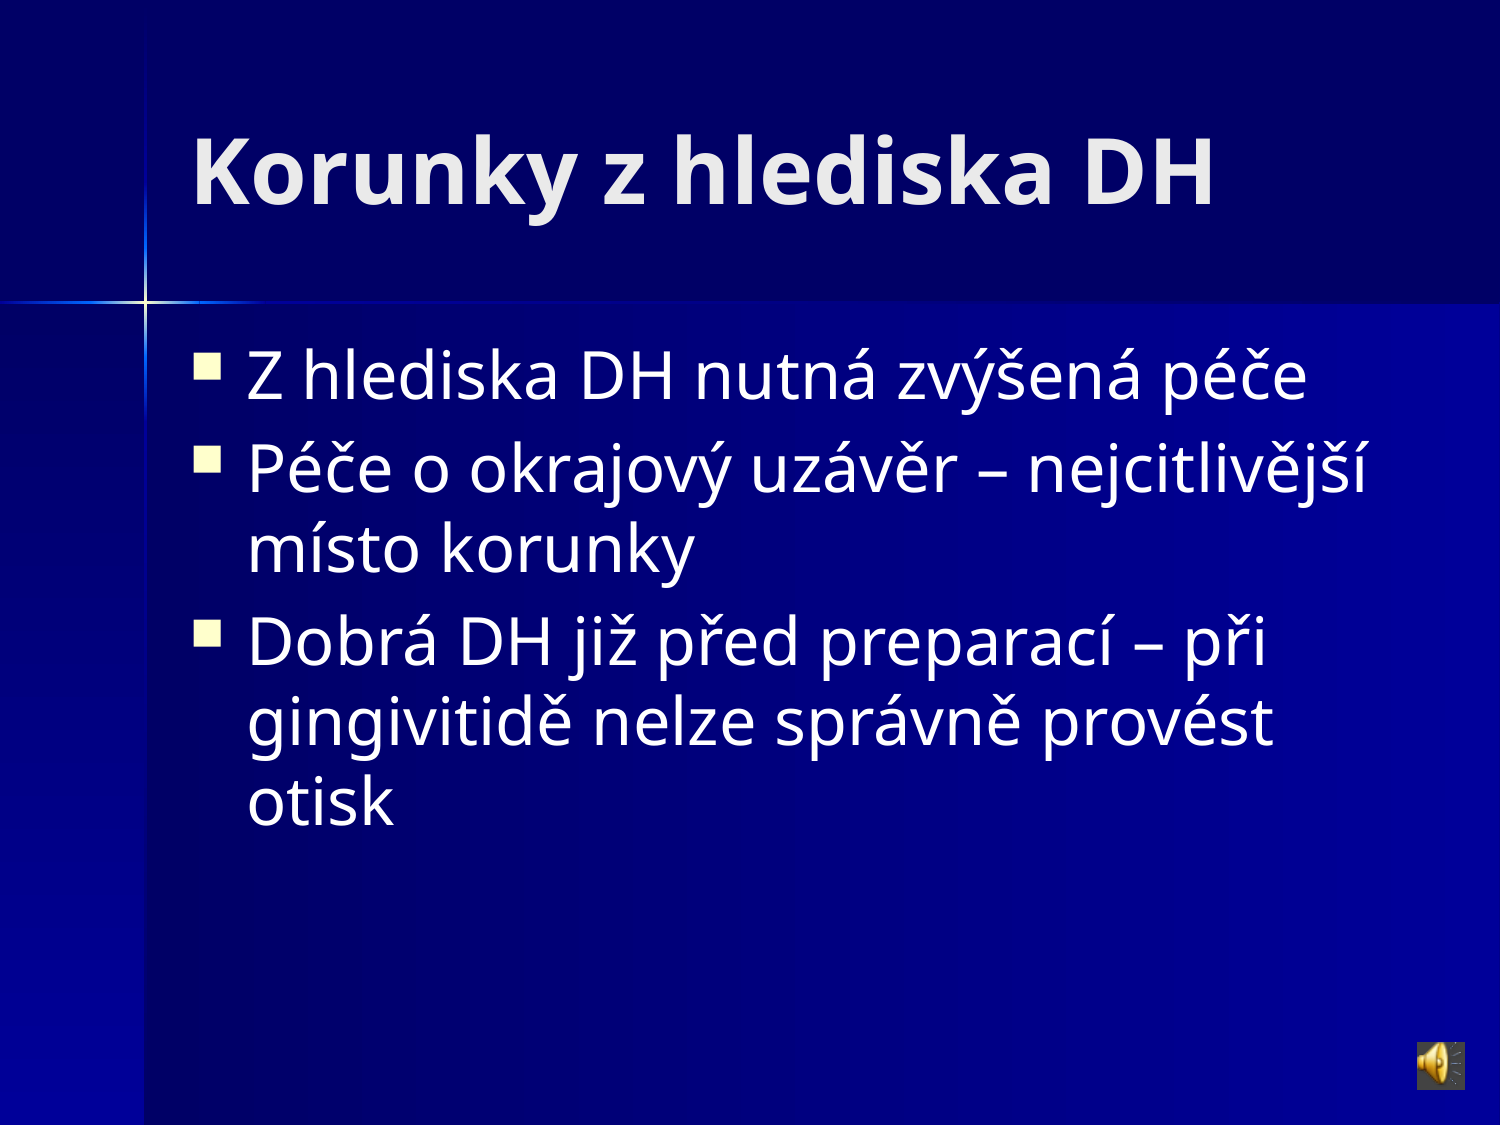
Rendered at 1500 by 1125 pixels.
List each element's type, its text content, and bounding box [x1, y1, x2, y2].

title Korunky z hlediska DH [174, 49, 1413, 286]
list Z hlediska DH nutná zvýšená péče Péče o okrajový uzávěr – nejcitlivější místo korunky Dobrá DH již před preparací – při gingivitidě nelze správně provést otisk [174, 324, 1413, 1001]
picture [1415, 1040, 1467, 1092]
